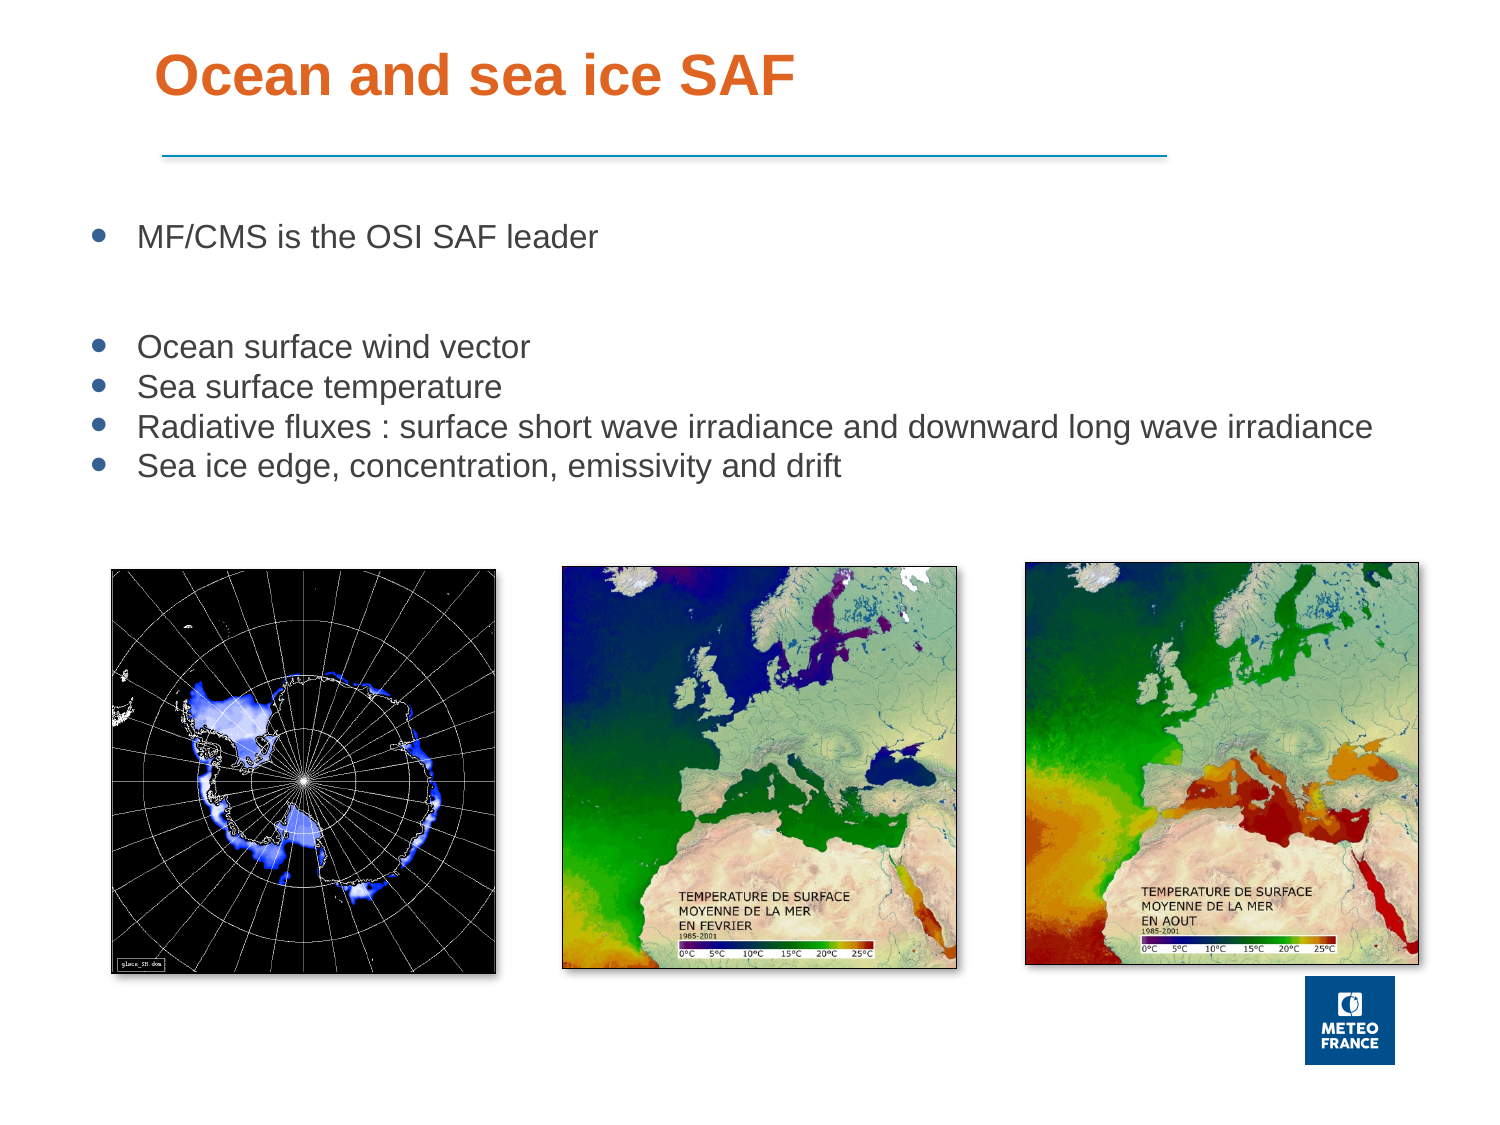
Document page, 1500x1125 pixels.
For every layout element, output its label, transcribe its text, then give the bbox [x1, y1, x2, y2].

picture [1305, 976, 1395, 1065]
picture [112, 570, 495, 973]
title Ocean and sea ice SAF [139, 25, 1349, 189]
picture [1024, 562, 1419, 965]
list MF/CMS is the OSI SAF leader Ocean surface wind vector Sea surface temperature Radiative fluxes : surface short wave irradiance and downward long wave irradiance Sea ice edge, concentration, emissivity and drift [75, 208, 1425, 861]
picture [562, 566, 957, 969]
